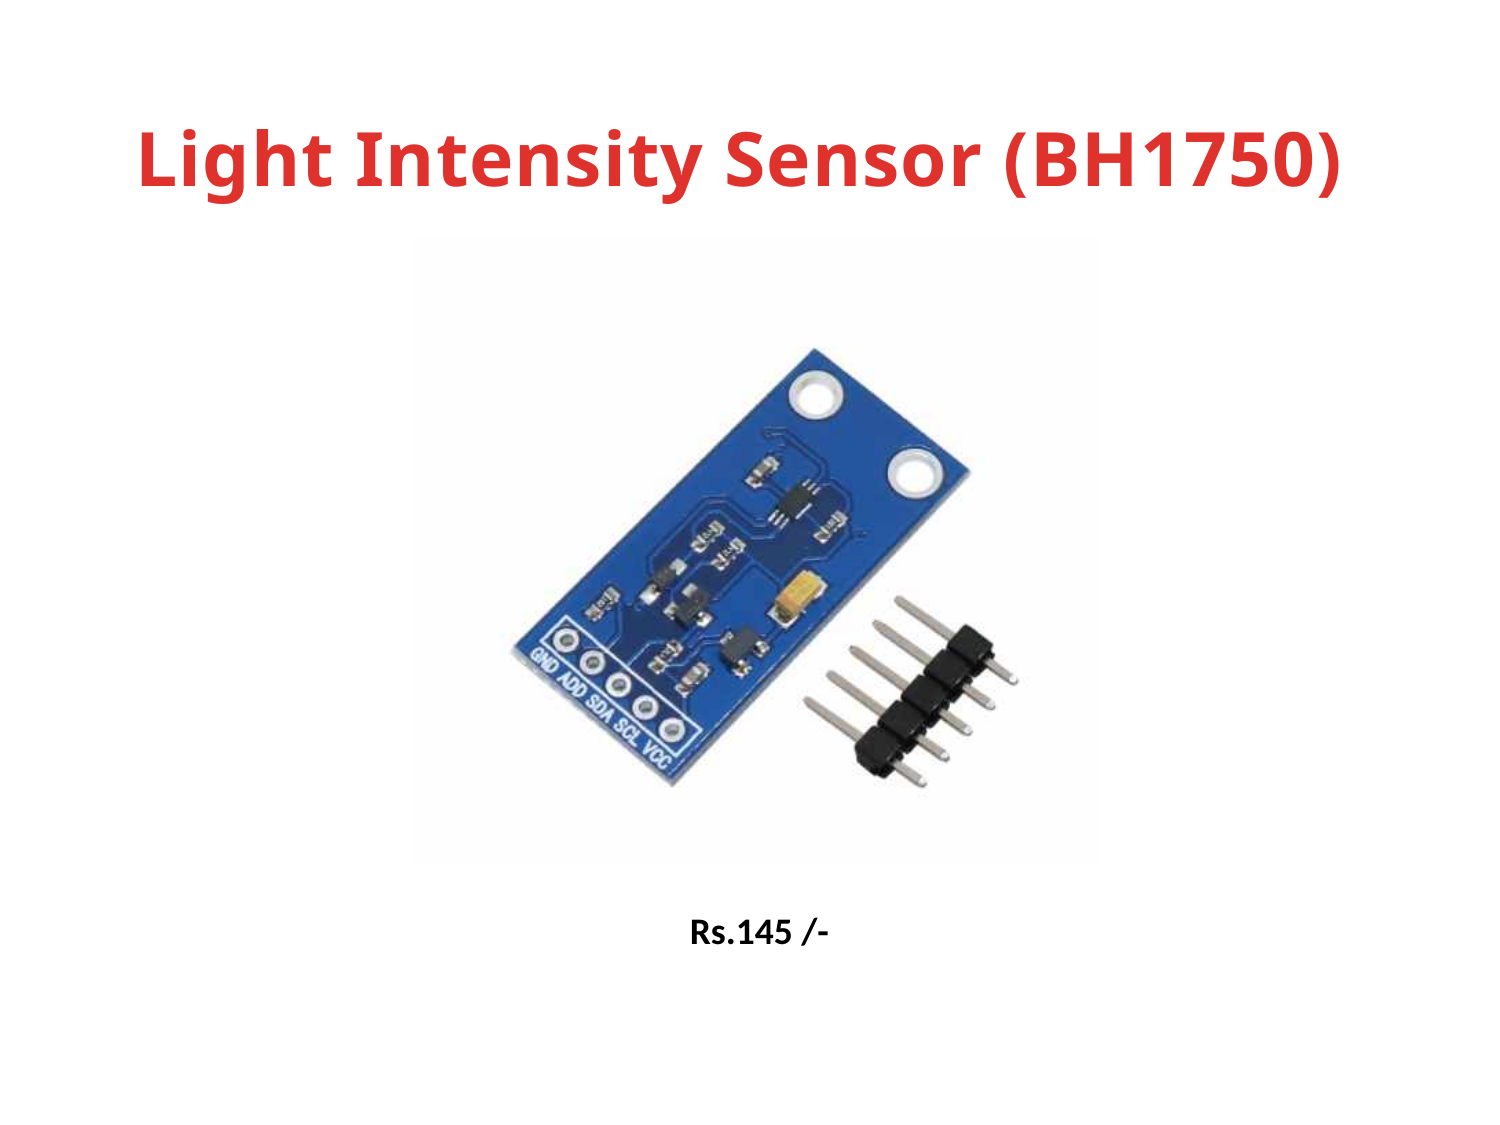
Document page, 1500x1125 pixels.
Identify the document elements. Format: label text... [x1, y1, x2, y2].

picture [412, 237, 1101, 865]
title Light Intensity Sensor (BH1750) [75, 62, 1425, 250]
text_box Rs.145 /- [675, 899, 863, 960]
